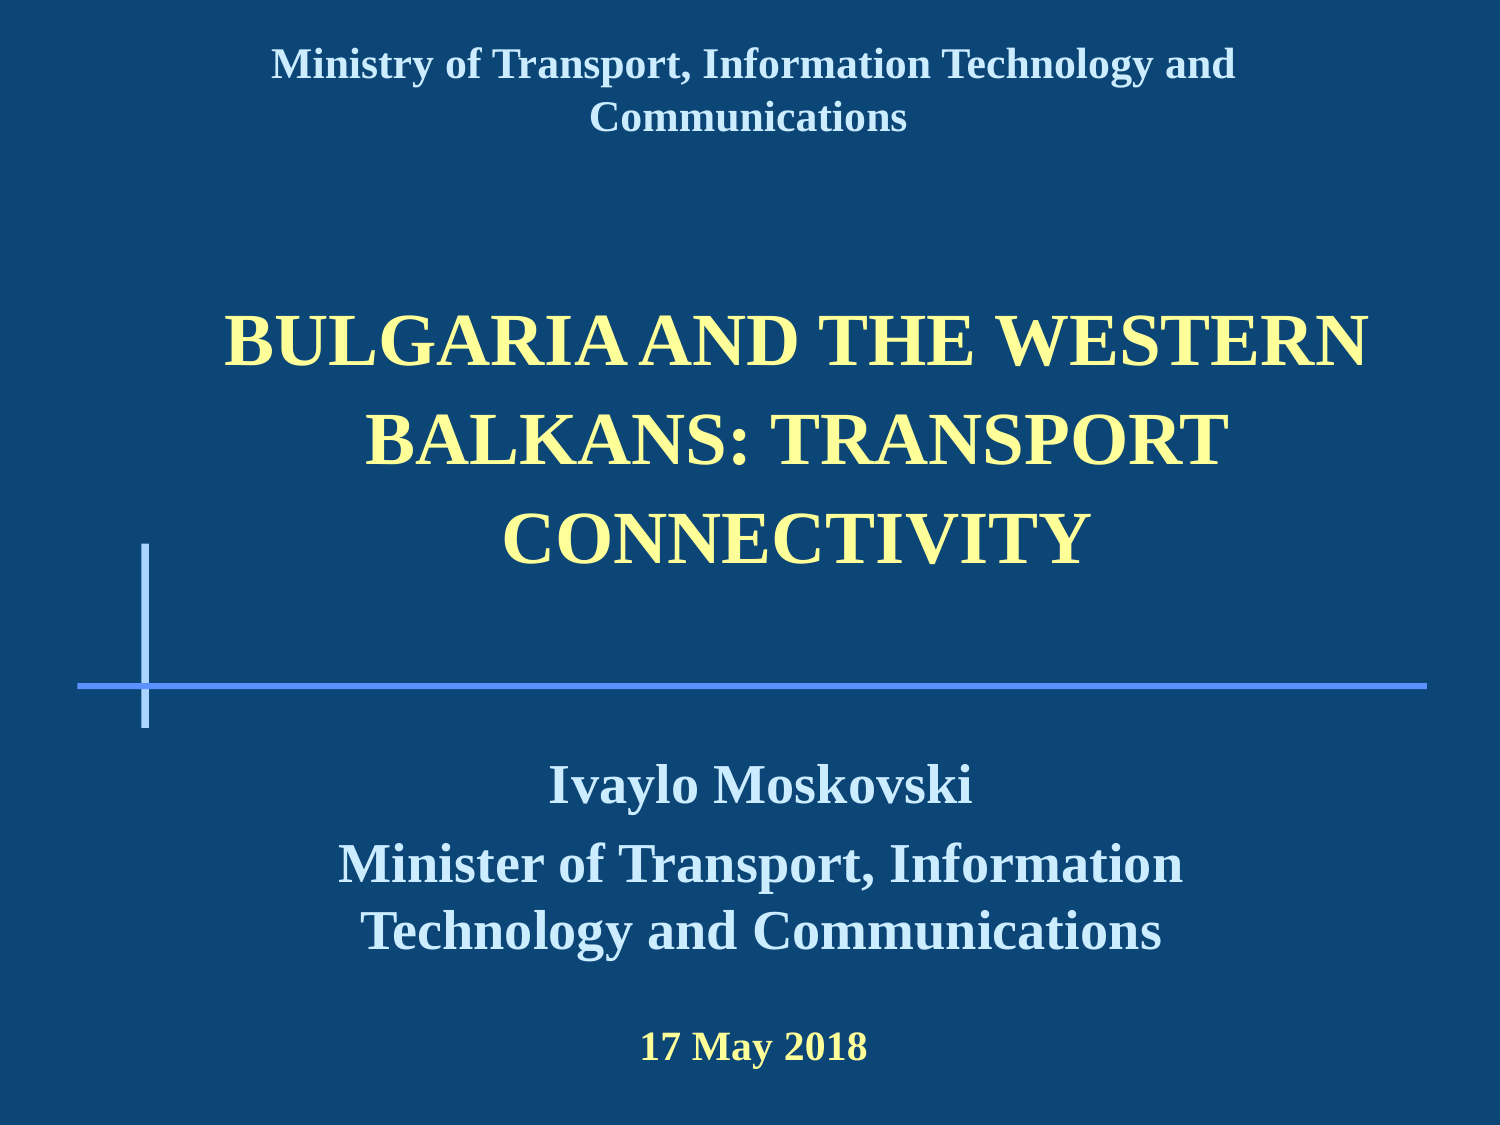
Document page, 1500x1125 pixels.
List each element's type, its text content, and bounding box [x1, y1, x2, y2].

title BULGARIA AND THE WESTERN BALKANS: TRANSPORT CONNECTIVITY [147, 255, 1448, 587]
text_box Ministry of Transport, Information Technology and Communications [134, 27, 1363, 148]
text_box 17 May 2018 [399, 1023, 1097, 1076]
subtitle Ivaylo Moskovski Minister of Transport, Information Technology and Communications [193, 739, 1329, 965]
